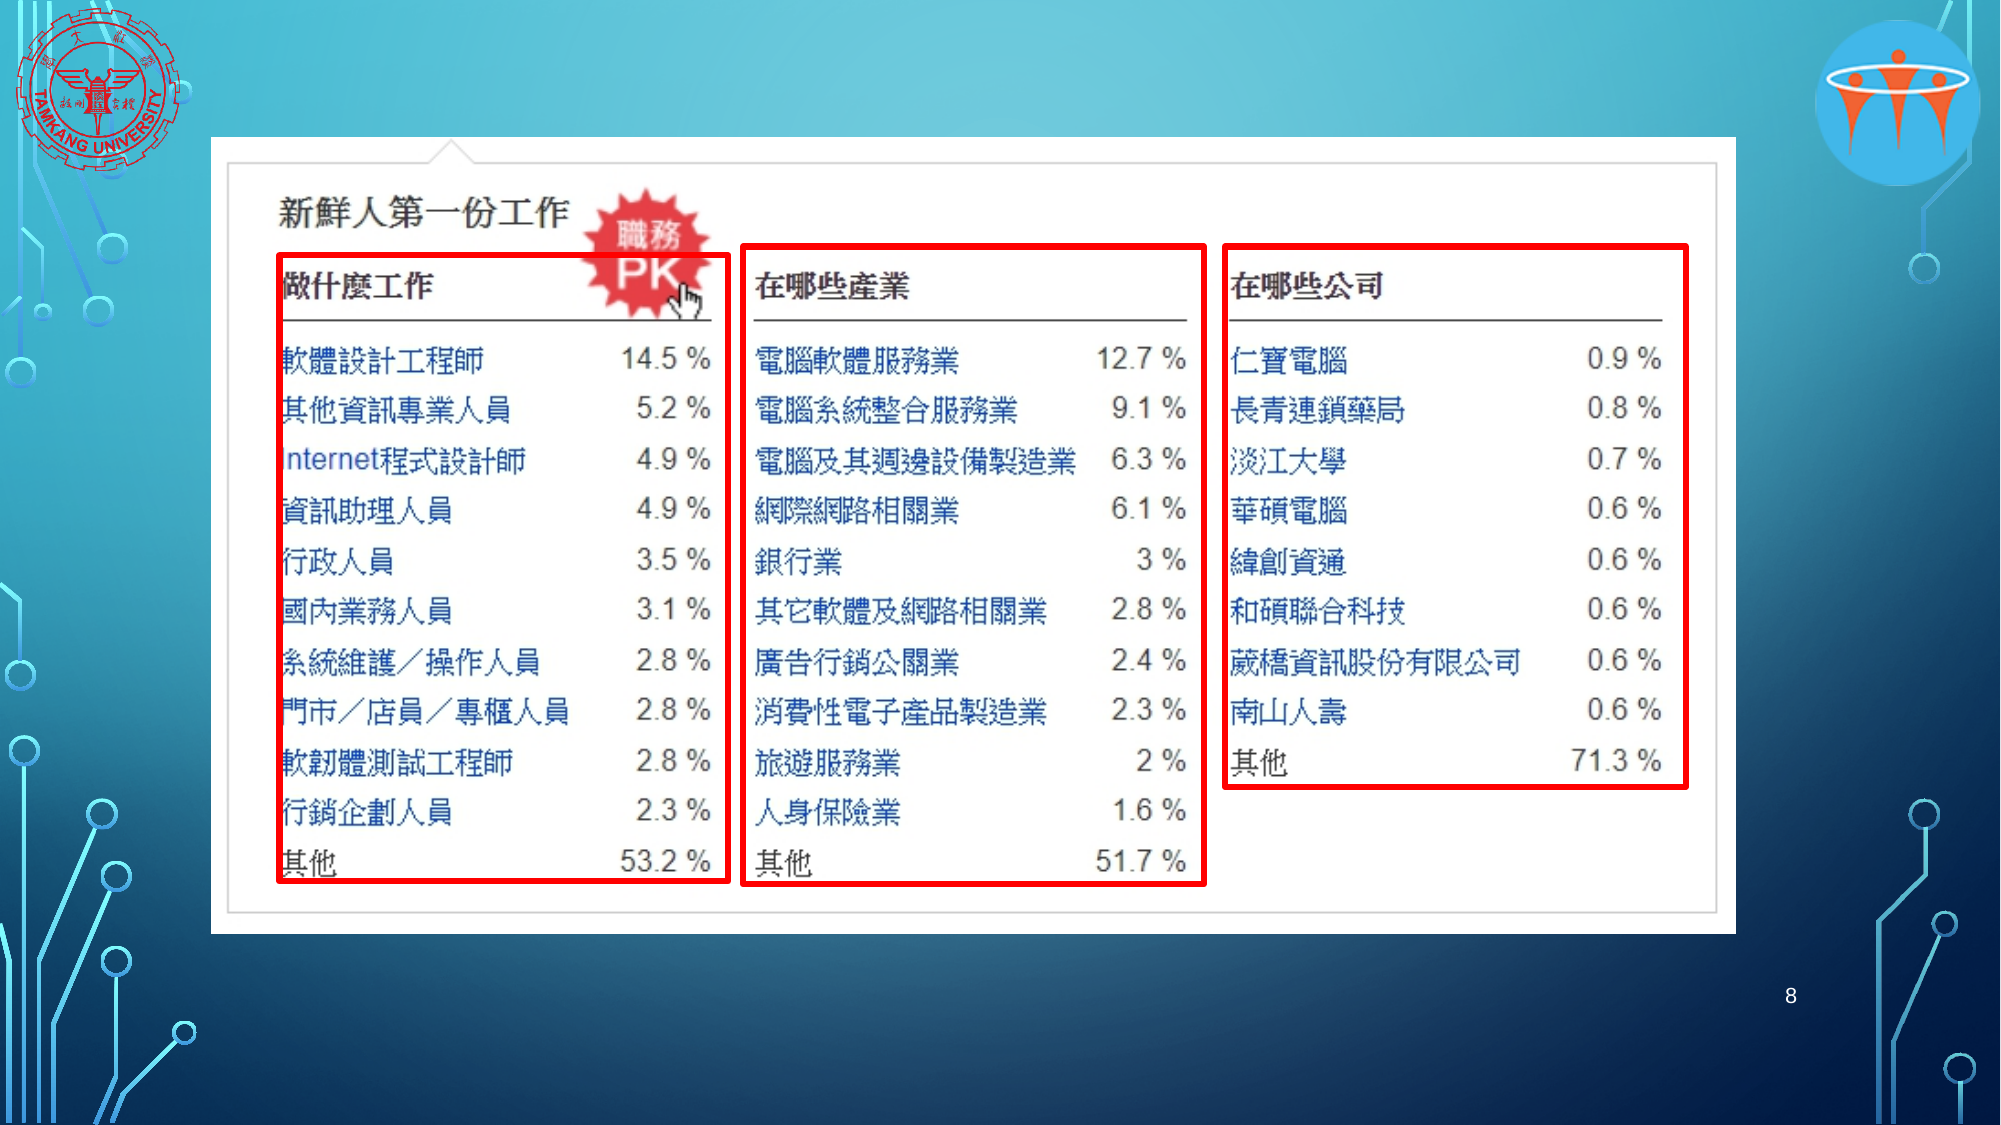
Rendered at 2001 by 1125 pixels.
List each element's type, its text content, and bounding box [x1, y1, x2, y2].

slide_number 8 [1685, 965, 1813, 1025]
picture [16, 8, 180, 172]
picture [1798, 8, 2000, 197]
picture [211, 136, 1736, 935]
